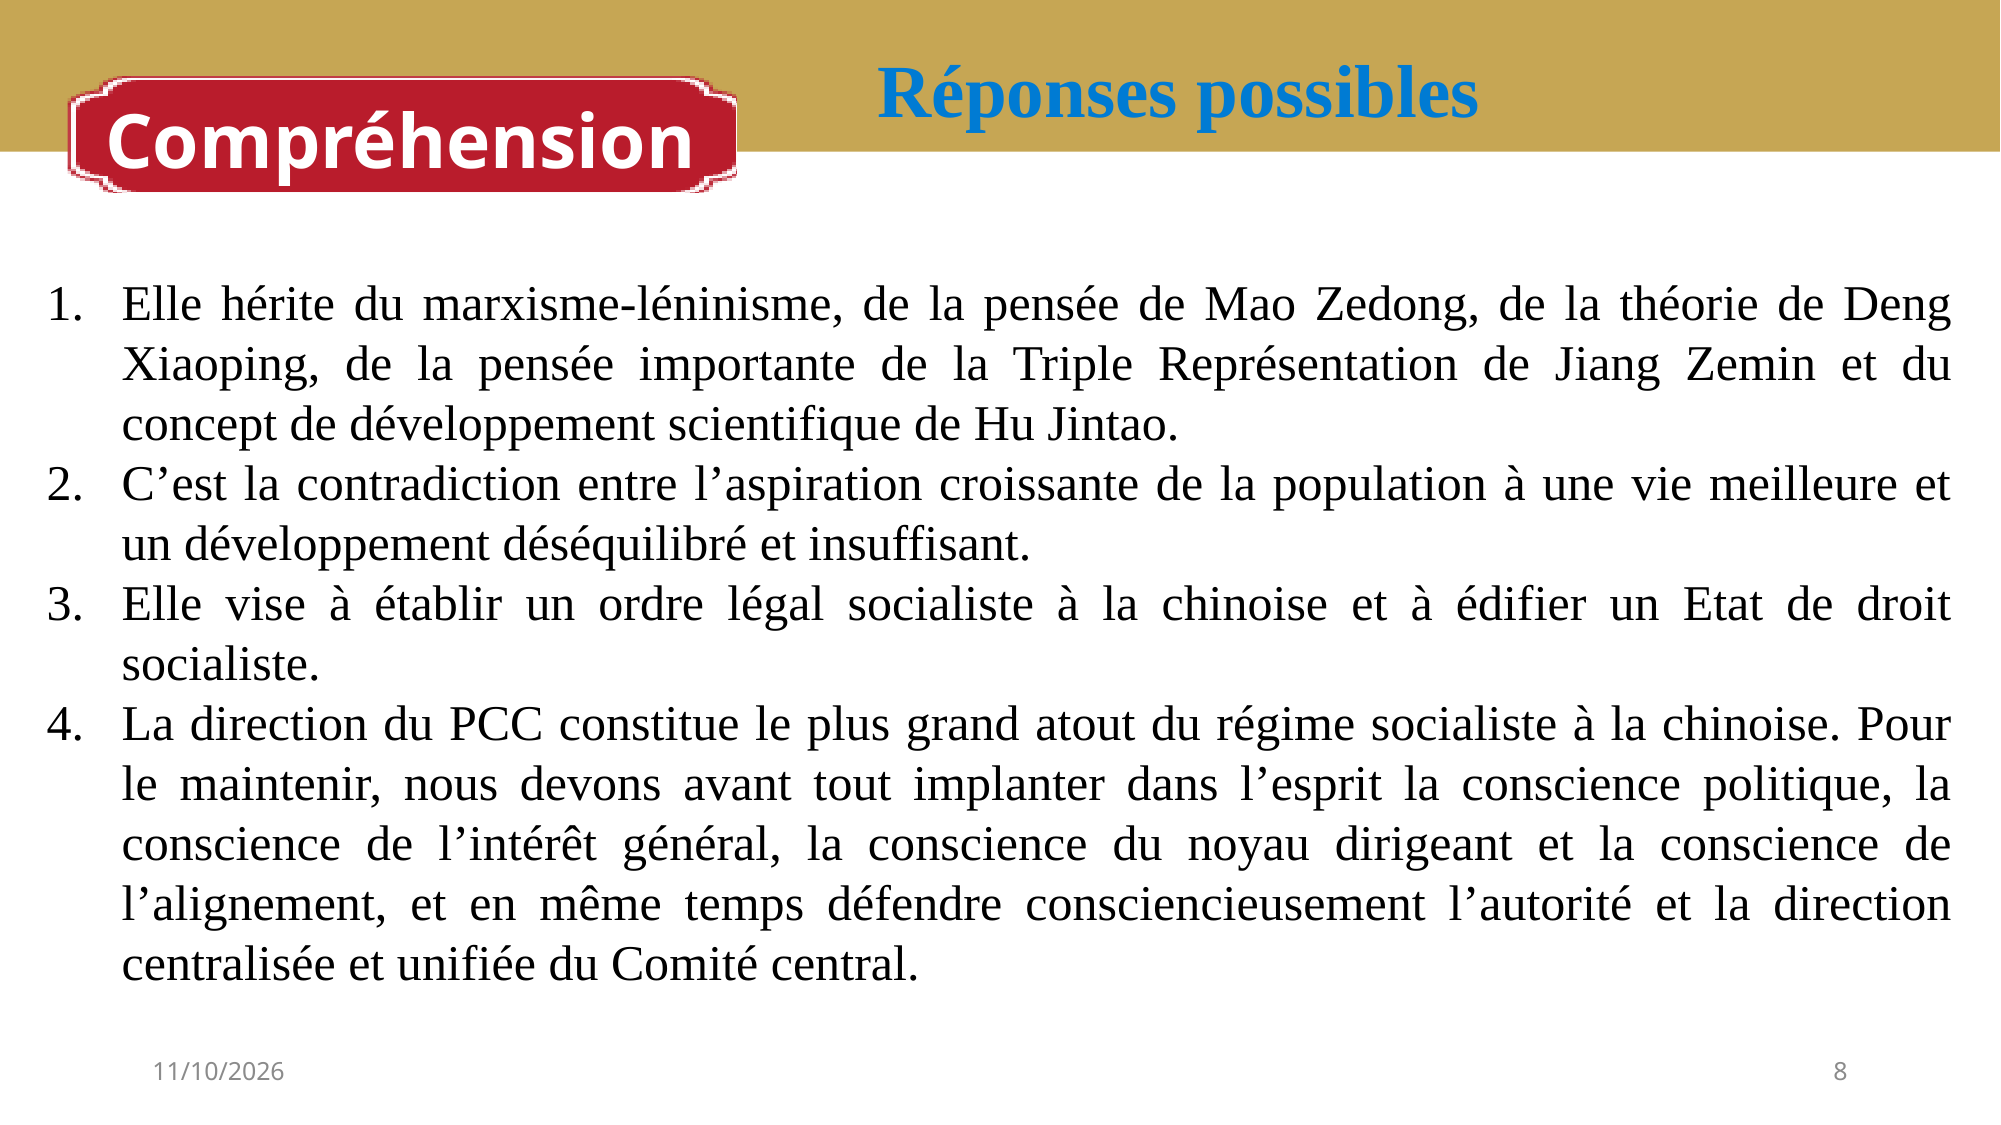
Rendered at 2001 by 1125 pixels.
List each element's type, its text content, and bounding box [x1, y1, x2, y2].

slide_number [137, 1042, 588, 1103]
text_box Réponses possibles [862, 35, 1868, 116]
text_box [0, 0, 2000, 153]
picture [67, 76, 737, 193]
slide_number 8 [1412, 1042, 1863, 1103]
text_box Elle hérite du marxisme-léninisme, de la pensée de Mao Zedong, de la théorie de Deng Xiaoping, de la pensée importante de la Triple Représentation de Jiang Zemin et du concept de développement scientifique de Hu Jintao. C’est la contradiction entre l’aspiration croissante de la population à une vie meilleure et un développement déséquilibré et insuffisant. Elle vise à établir un ordre légal socialiste à la chinoise et à édifier un Etat de droit socialiste. La direction du PCC constitue le plus grand atout du régime socialiste à la chinoise. Pour le maintenir, nous devons avant tout implanter dans l’esprit la conscience politique, la conscience de l’intérêt général, la conscience du noyau dirigeant et la conscience de l’alignement, et en même temps défendre consciencieusement l’autorité et la direction centralisée et unifiée du Comité central. [31, 262, 1969, 973]
